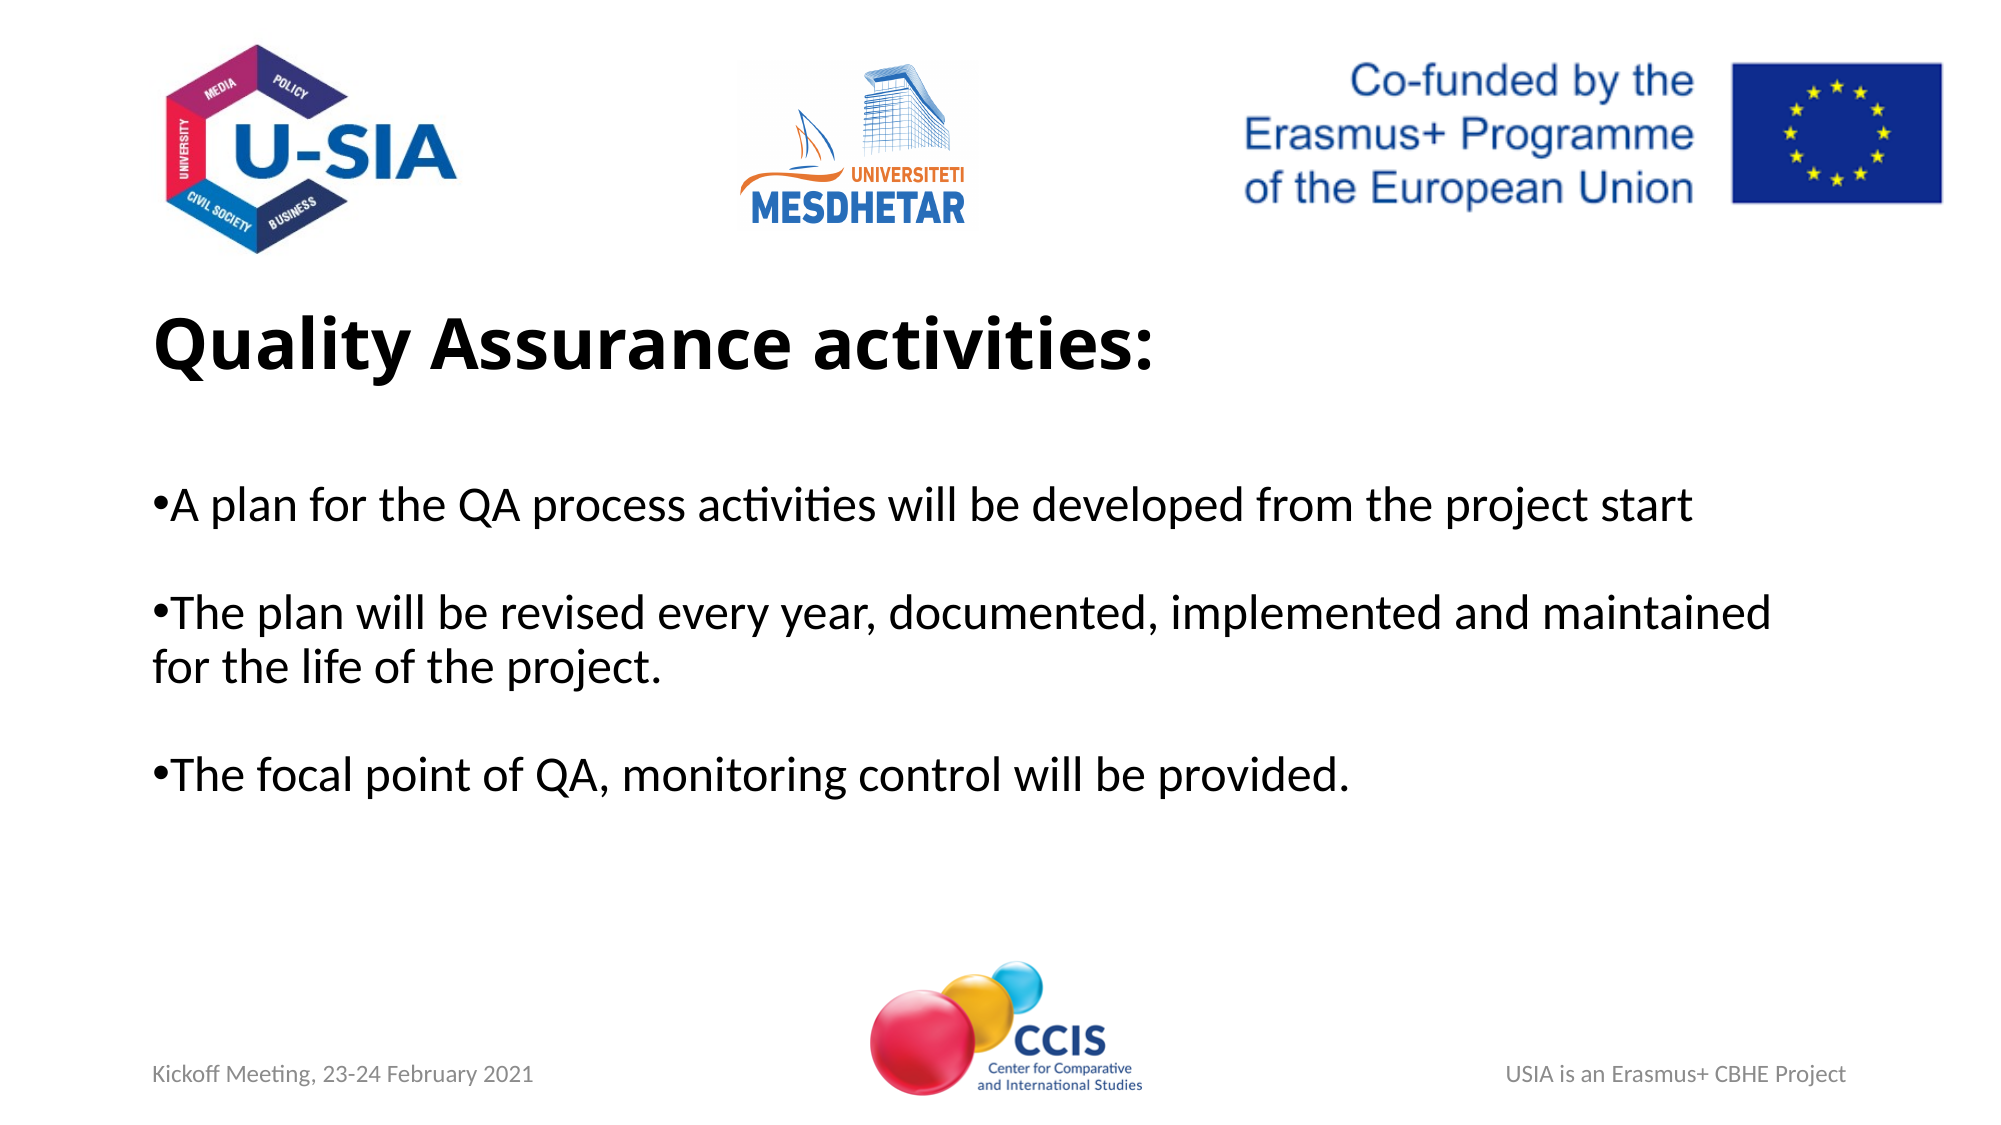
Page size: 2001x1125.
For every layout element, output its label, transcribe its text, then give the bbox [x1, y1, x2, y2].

title Quality Assurance activities: [137, 301, 1863, 393]
picture [1203, 22, 1979, 244]
picture [737, 60, 979, 231]
slide_number USIA is an Erasmus+ CBHE Project [1412, 1042, 1863, 1103]
picture [97, 11, 514, 279]
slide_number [137, 1042, 588, 1103]
picture [856, 952, 1158, 1107]
list A plan for the QA process activities will be developed from the project start The plan will be revised every year, documented, implemented and maintained for the life of the project. The focal point of QA, monitoring control will be provided. [137, 415, 1840, 978]
